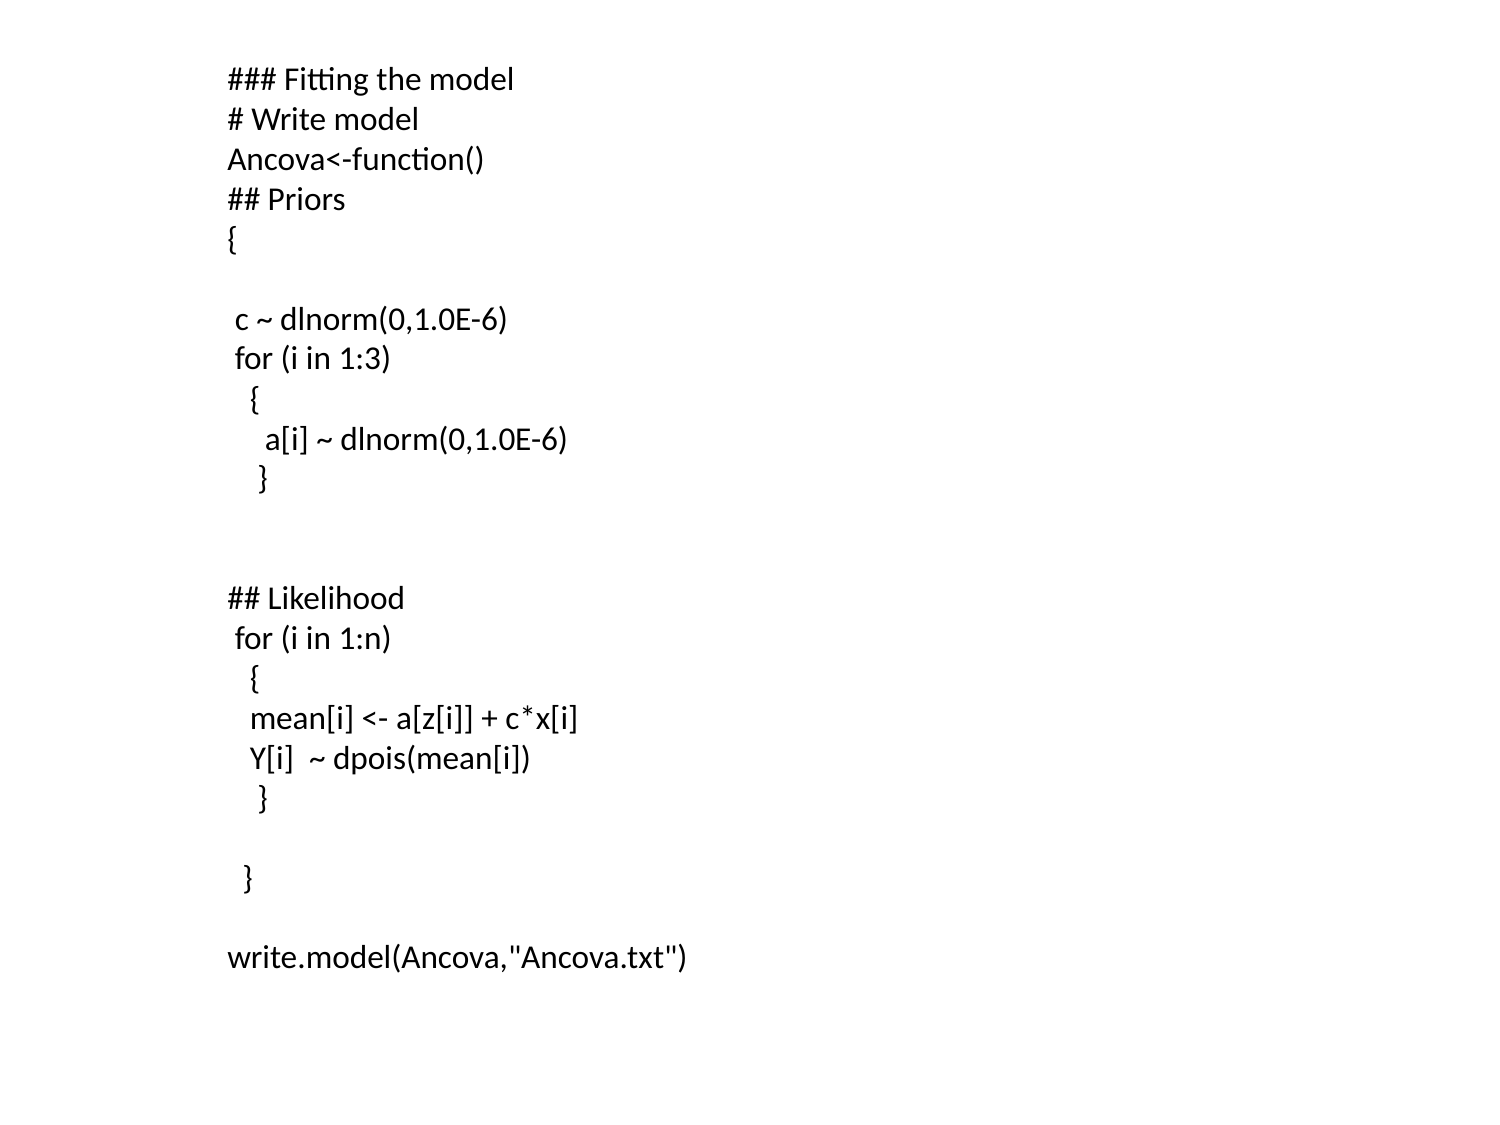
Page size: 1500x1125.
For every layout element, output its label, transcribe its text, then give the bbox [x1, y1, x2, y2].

text_box ### Fitting the model # Write model Ancova<-function() ## Priors { c ~ dlnorm(0,1.0E-6) for (i in 1:3) { a[i] ~ dlnorm(0,1.0E-6) } ## Likelihood for (i in 1:n) { mean[i] <- a[z[i]] + c*x[i] Y[i] ~ dpois(mean[i]) } } write.model(Ancova,"Ancova.txt") [212, 49, 1313, 983]
